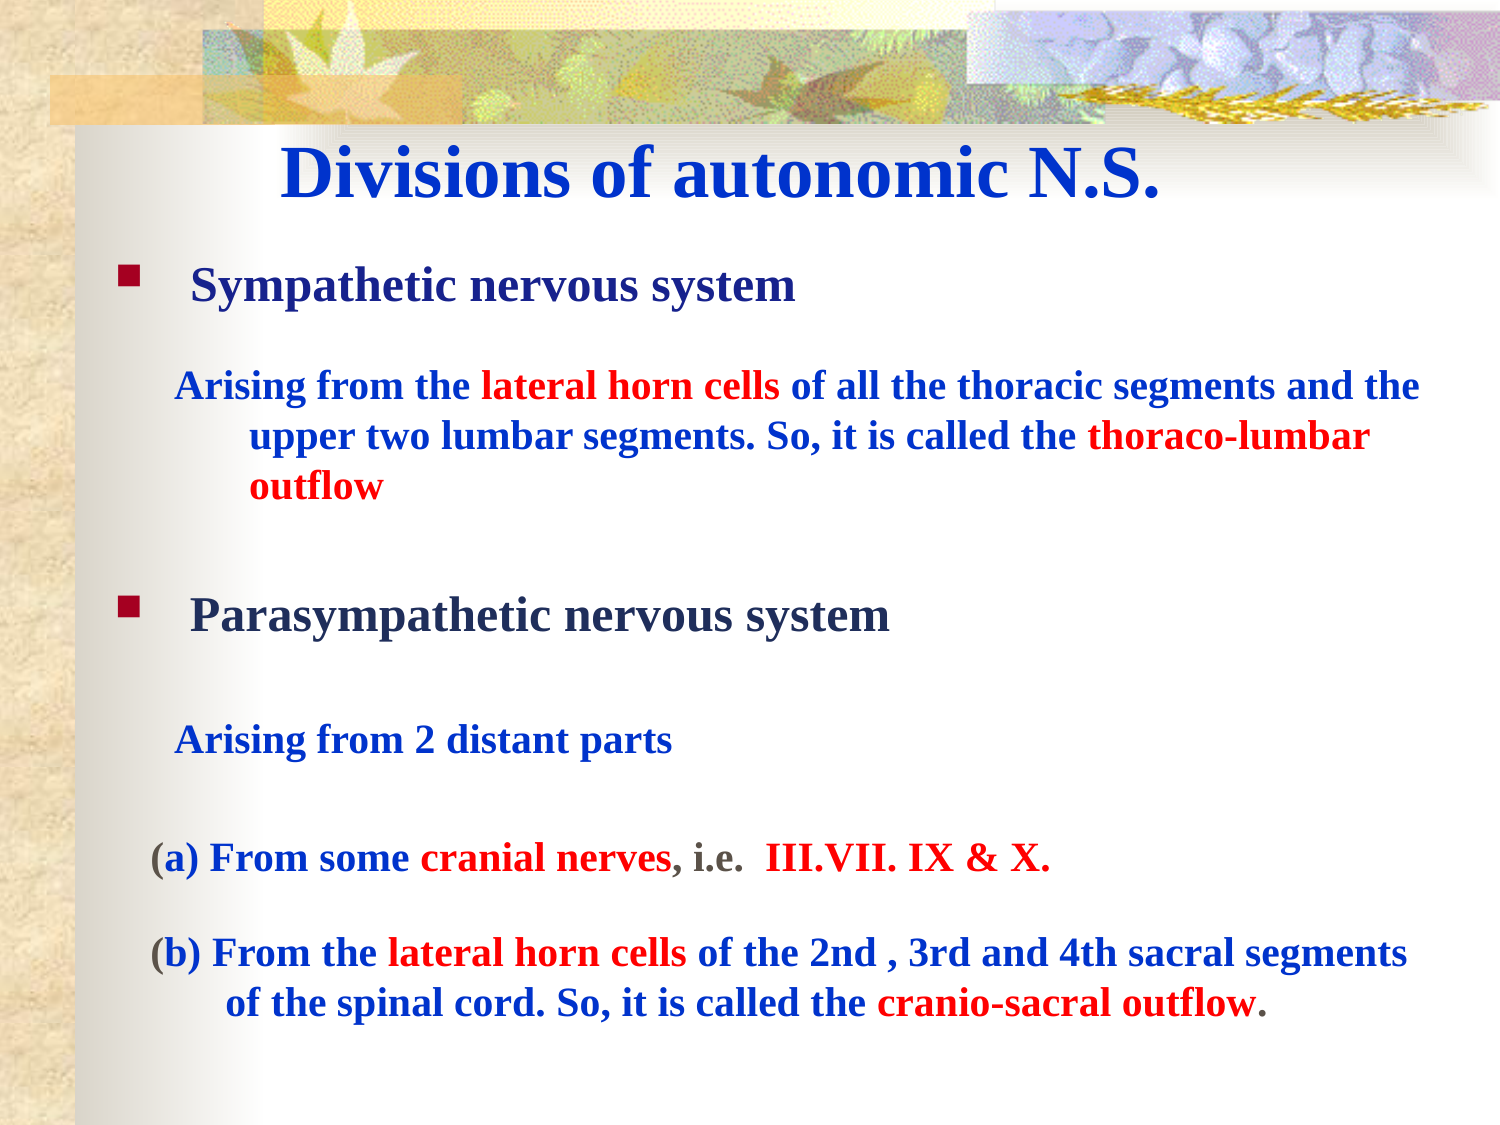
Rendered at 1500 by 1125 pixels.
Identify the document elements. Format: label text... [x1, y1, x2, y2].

text_box (a) From some cranial nerves, i.e. III.VII. IX & X. [135, 822, 1341, 905]
text_box (b) From the lateral horn cells of the 2nd , 3rd and 4th sacral segments of the spinal cord. So, it is called the cranio-sacral outflow. [135, 916, 1424, 1036]
text_box Arising from the lateral horn cells of all the thoracic segments and the upper two lumbar segments. So, it is called the thoraco-lumbar outflow [159, 350, 1459, 539]
picture [0, 0, 1500, 1125]
list Sympathetic nervous system [100, 243, 1066, 339]
text_box Parasympathetic nervous system [100, 574, 963, 657]
title Divisions of autonomic N.S. [265, 113, 1235, 221]
text_box Arising from 2 distant parts [159, 704, 940, 787]
